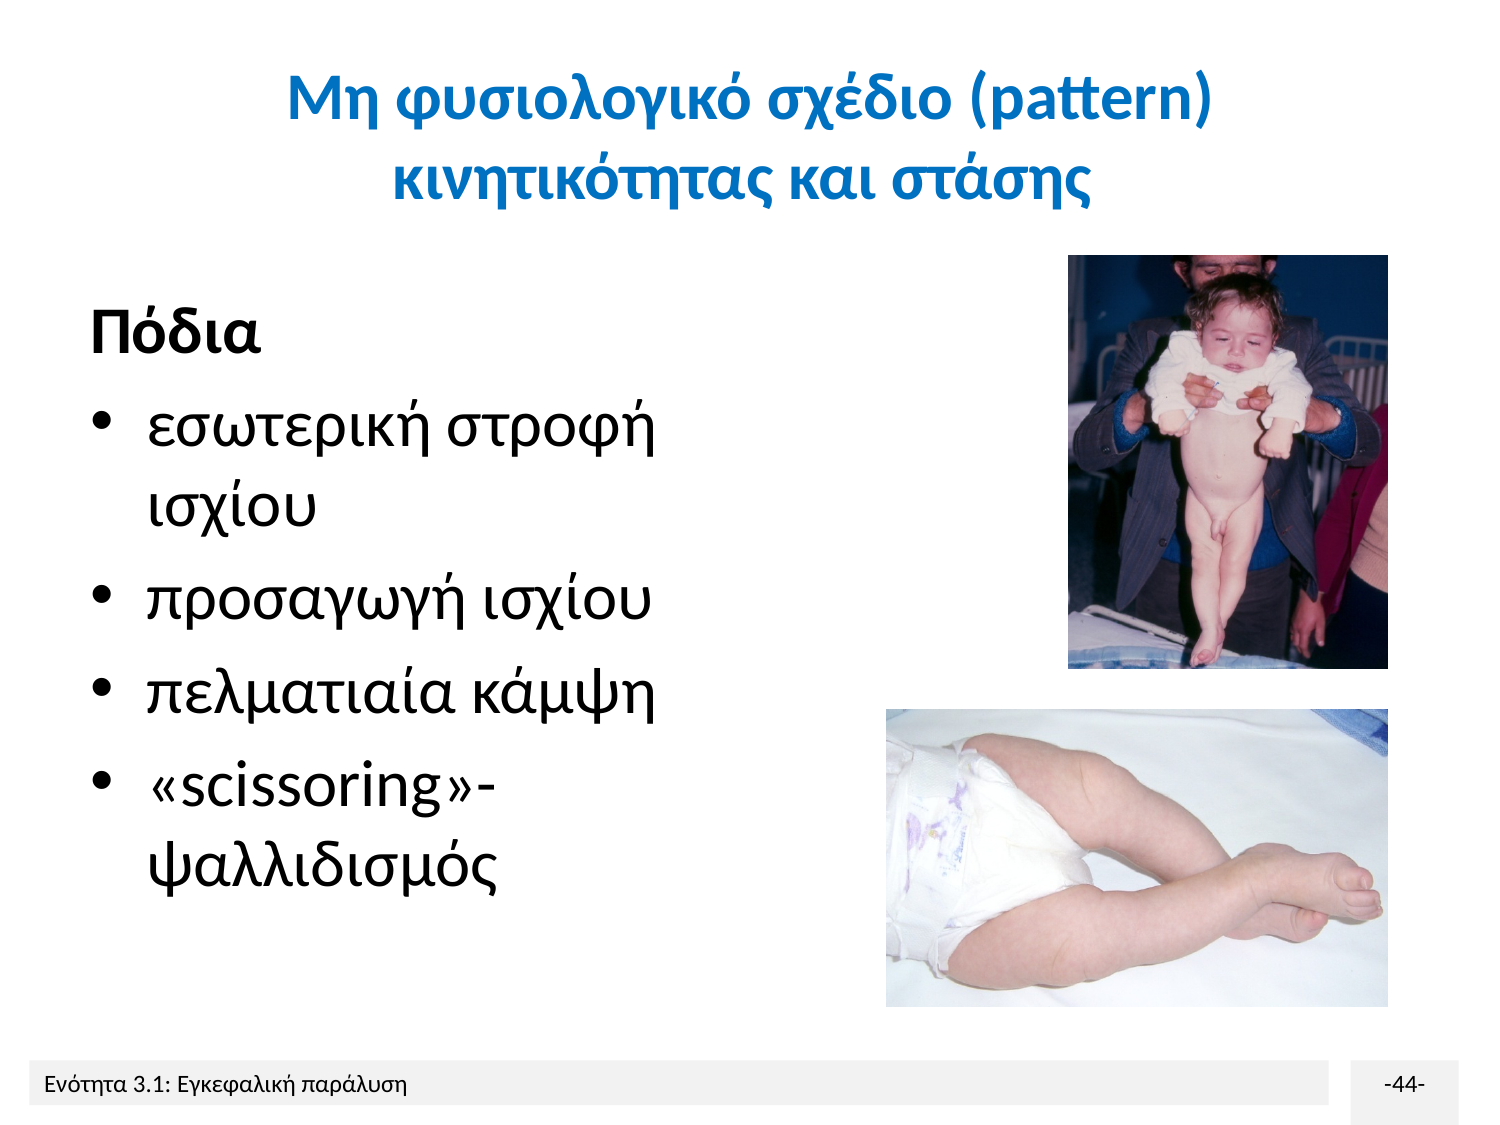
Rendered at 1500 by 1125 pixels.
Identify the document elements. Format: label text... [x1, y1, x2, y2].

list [1068, 255, 1389, 670]
title Μη φυσιολογικό σχέδιο (pattern) κινητικότητας και στάσης [75, 45, 1425, 220]
list Πόδια εσωτερική στροφή ισχίου προσαγωγή ισχίου πελματιαία κάμψη «scissoring»- ψαλλιδισμός [75, 278, 796, 988]
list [885, 709, 1389, 1007]
